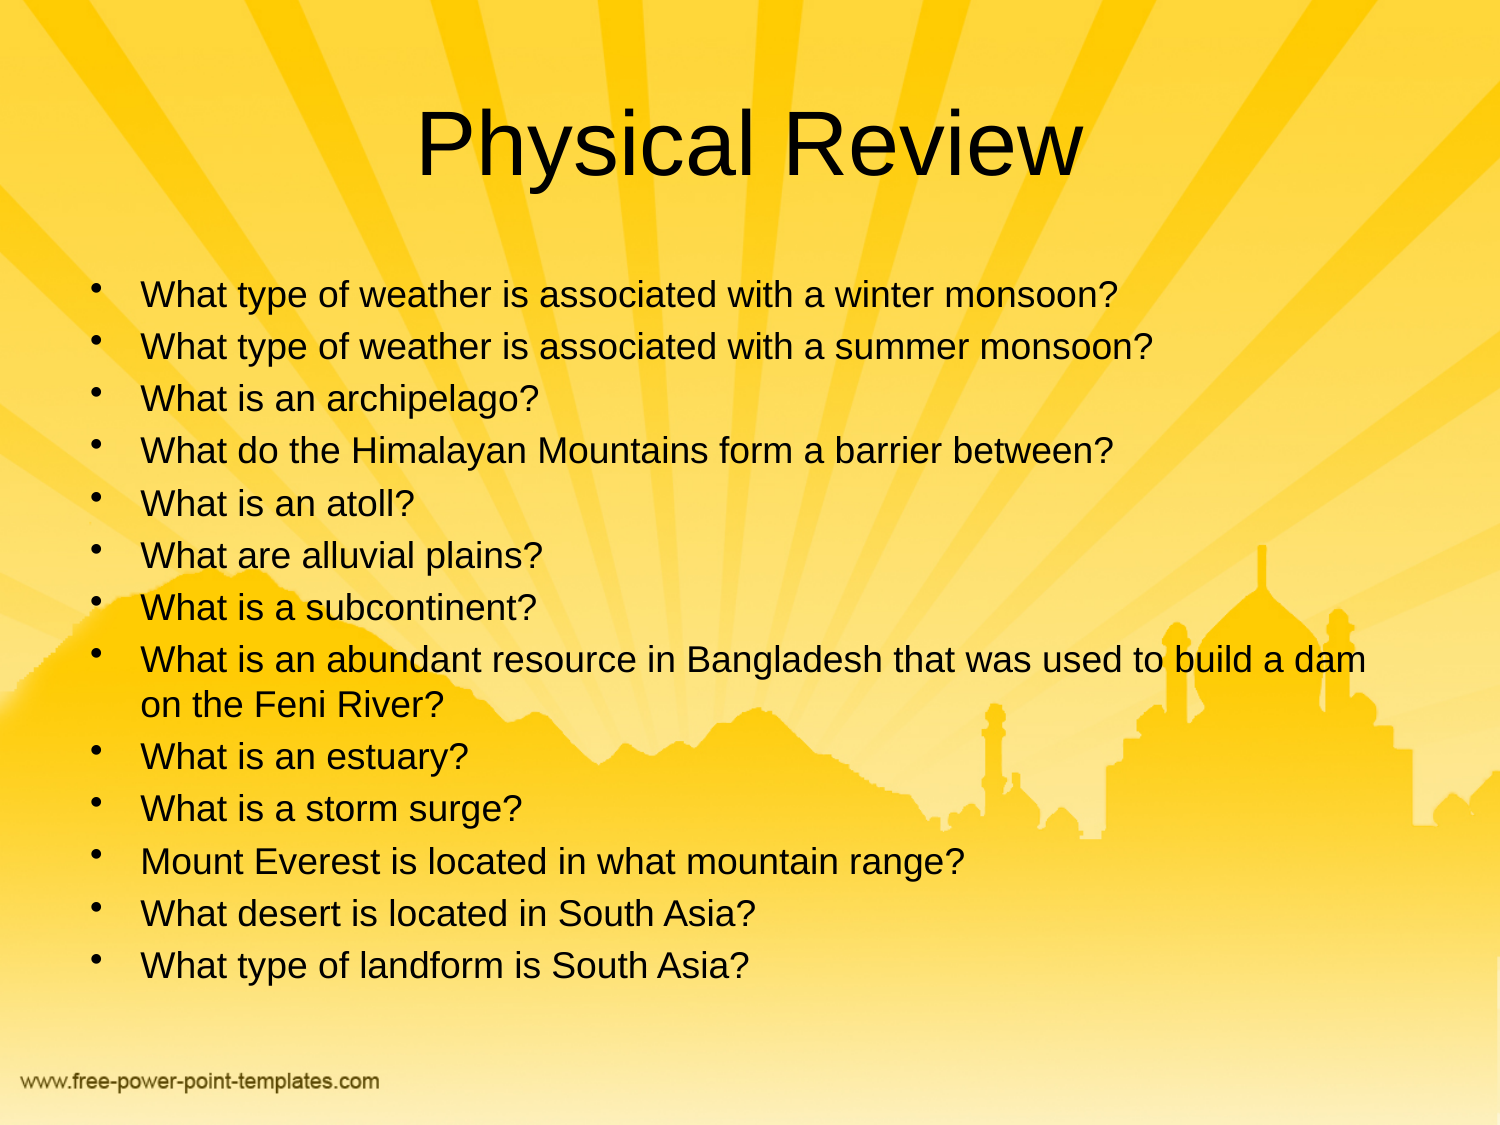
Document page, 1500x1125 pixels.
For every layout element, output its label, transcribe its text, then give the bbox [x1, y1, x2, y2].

title Physical Review [74, 44, 1426, 233]
list What type of weather is associated with a winter monsoon? What type of weather is associated with a summer monsoon? What is an archipelago? What do the Himalayan Mountains form a barrier between? What is an atoll? What are alluvial plains? What is a subcontinent? What is an abundant resource in Bangladesh that was used to build a dam on the Feni River? What is an estuary? What is a storm surge? Mount Everest is located in what mountain range? What desert is located in South Asia? What type of landform is South Asia? [74, 262, 1426, 1006]
picture [0, 0, 1500, 1125]
